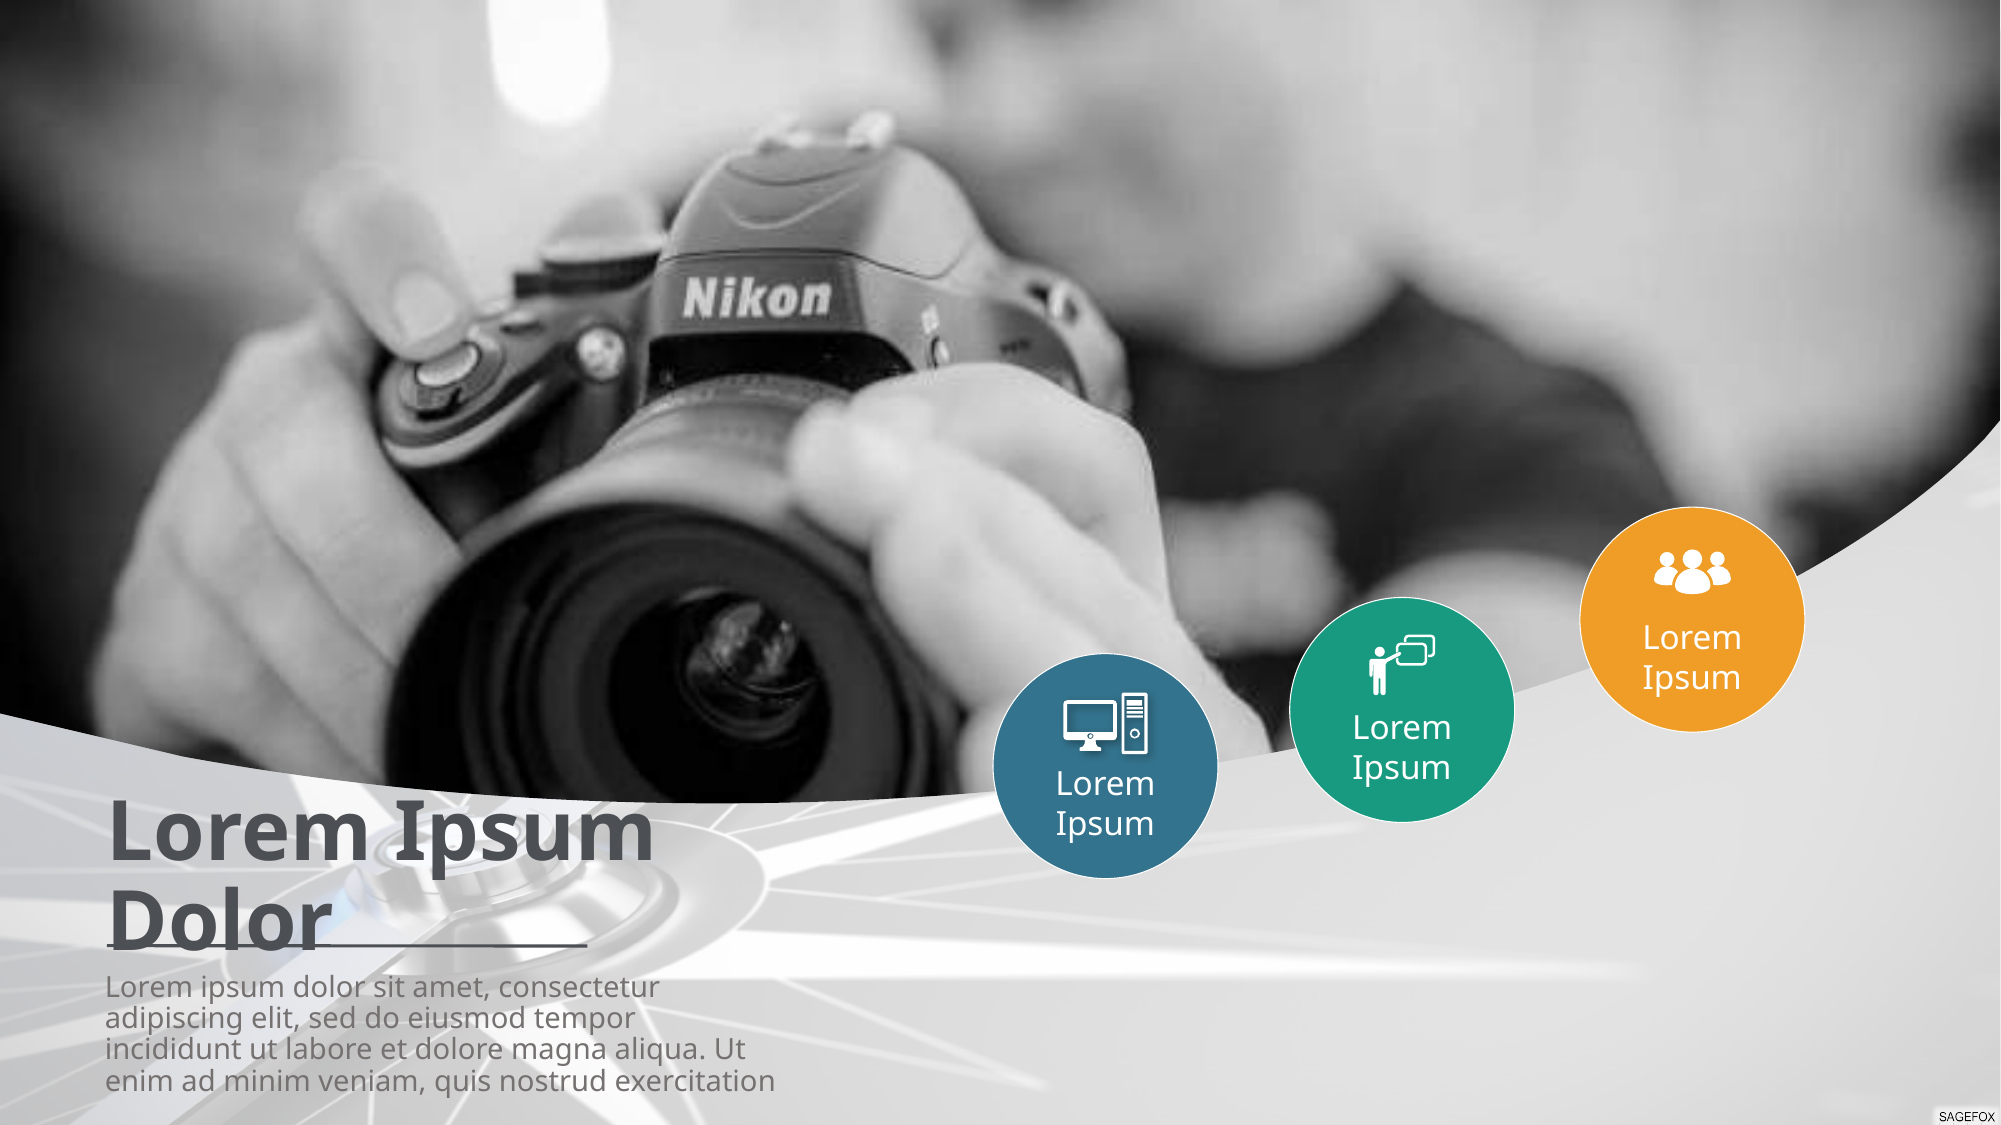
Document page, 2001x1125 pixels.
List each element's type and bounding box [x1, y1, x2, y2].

text_box [0, 0, 2000, 805]
picture [1936, 1111, 1997, 1125]
text_box [1579, 507, 1805, 733]
text_box [1289, 597, 1515, 823]
text_box [992, 653, 1218, 879]
text_box [104, 832, 857, 1108]
